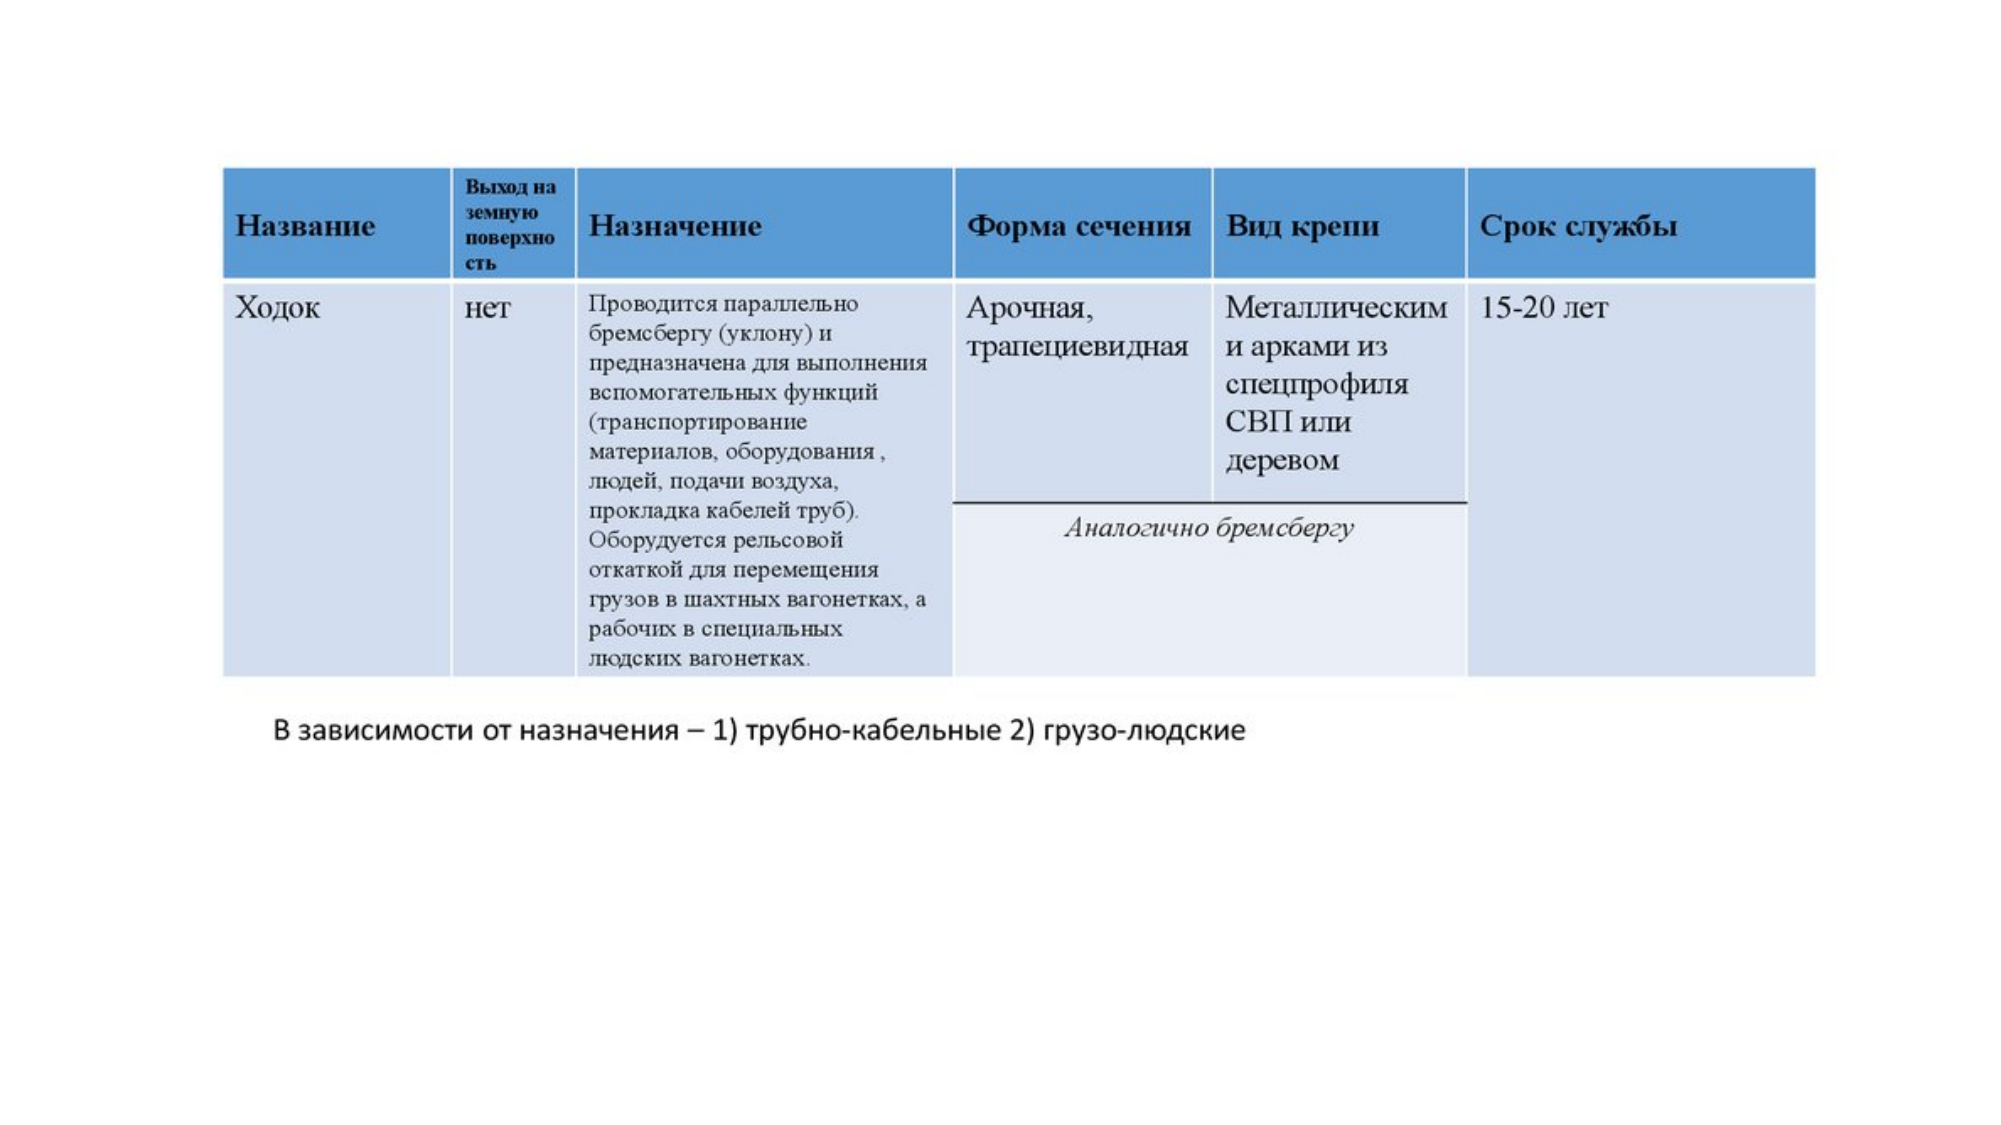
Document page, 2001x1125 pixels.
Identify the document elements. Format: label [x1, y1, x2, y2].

list [137, 149, 1863, 1092]
